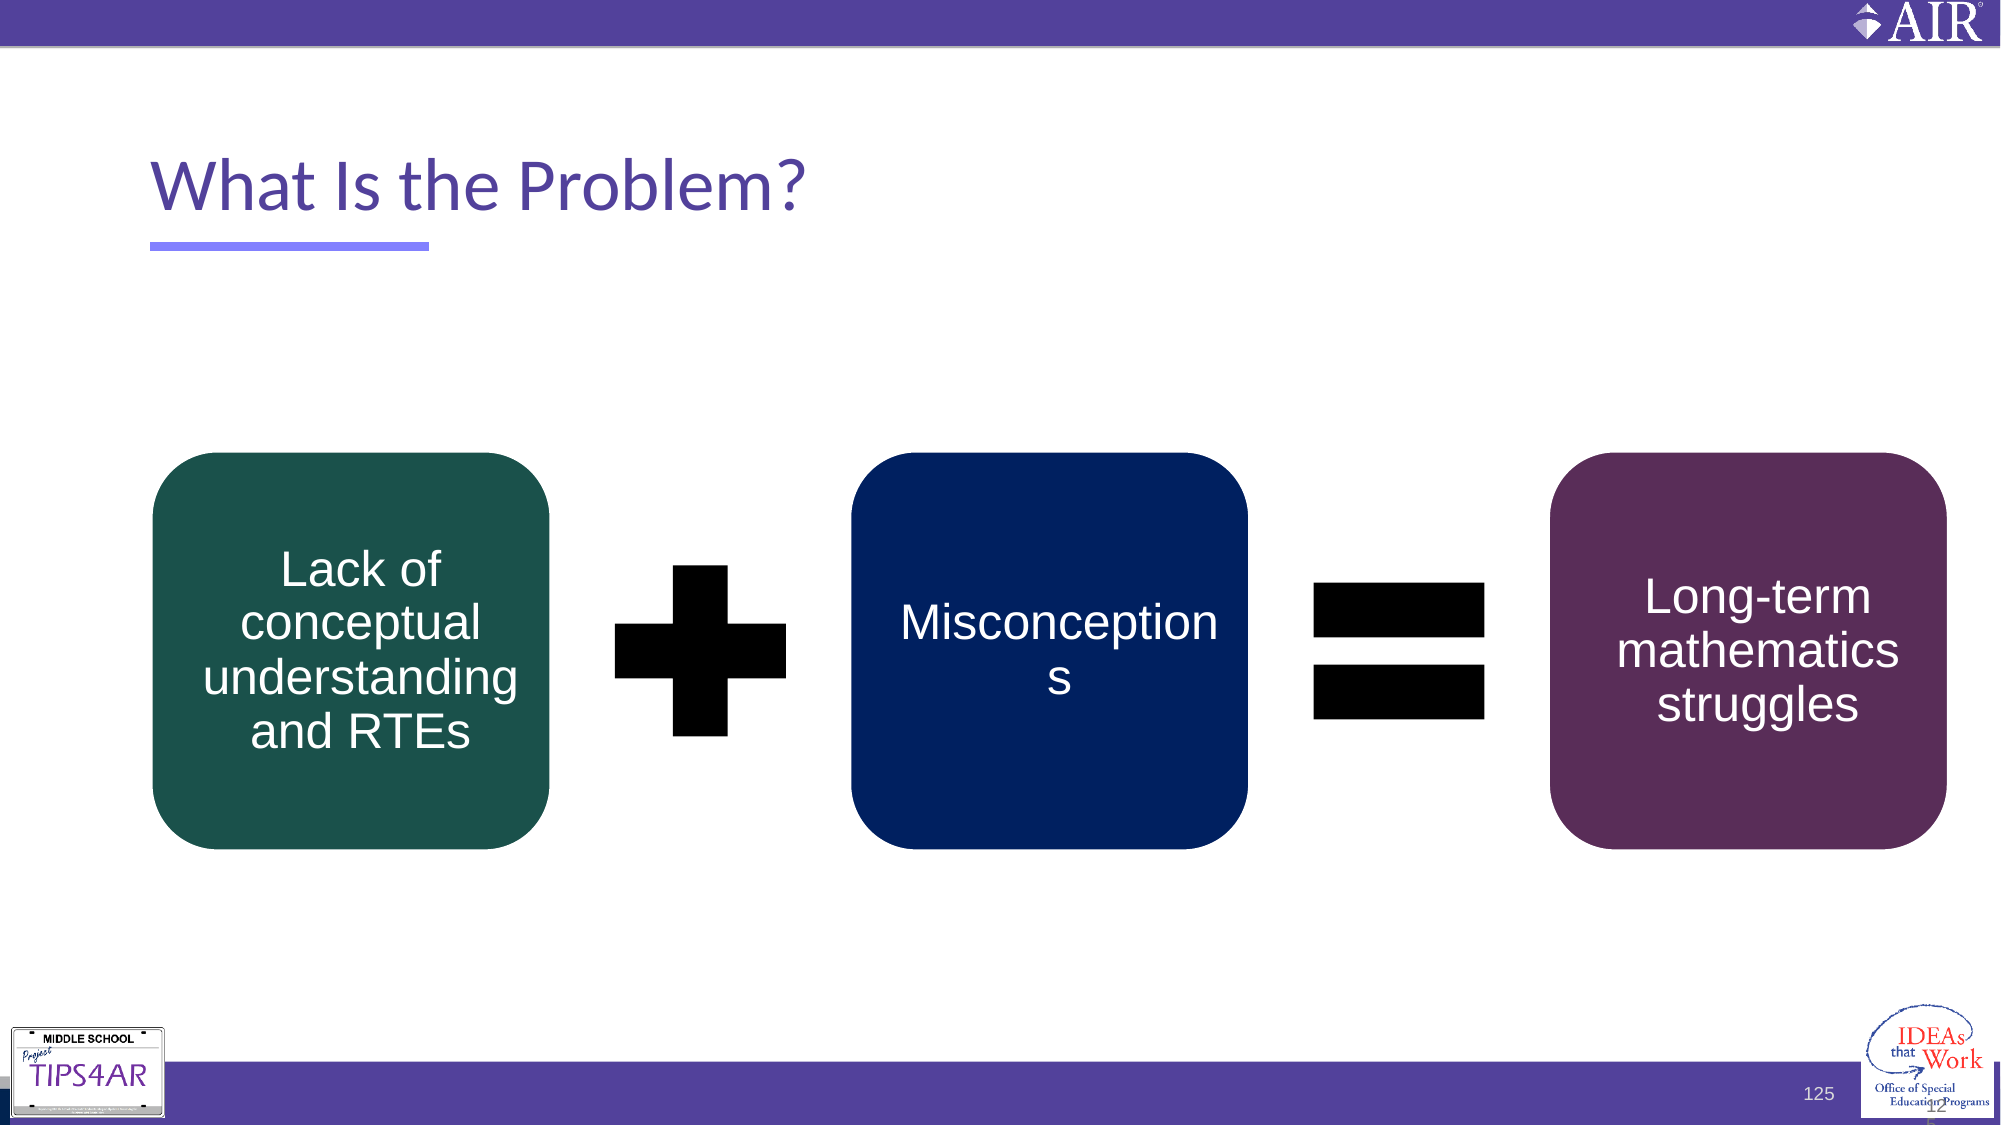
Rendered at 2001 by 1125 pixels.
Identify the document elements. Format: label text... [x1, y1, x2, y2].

picture [1851, 0, 1984, 42]
picture [0, 46, 2001, 1125]
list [149, 264, 1950, 1038]
slide_number 125 [1926, 1093, 1950, 1117]
title What Is the Problem? [150, 134, 1950, 226]
